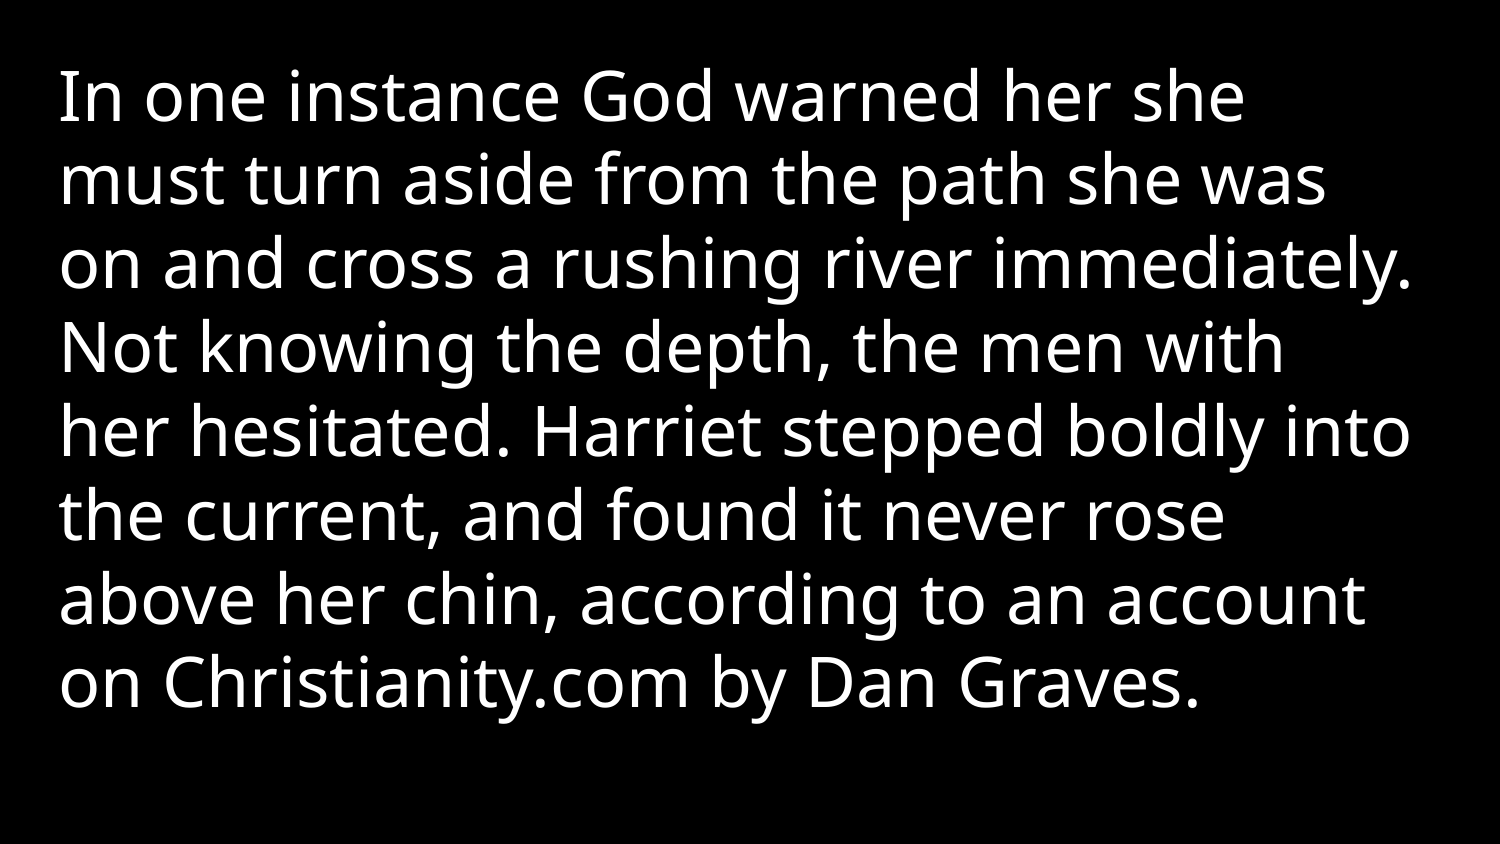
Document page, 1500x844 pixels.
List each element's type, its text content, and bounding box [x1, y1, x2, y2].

list In one instance God warned her she must turn aside from the path she was on and cross a rushing river immediately. Not knowing the depth, the men with her hesitated. Harriet stepped boldly into the current, and found it never rose above her chin, according to an account on Christianity.com by Dan Graves. [50, 46, 1425, 810]
